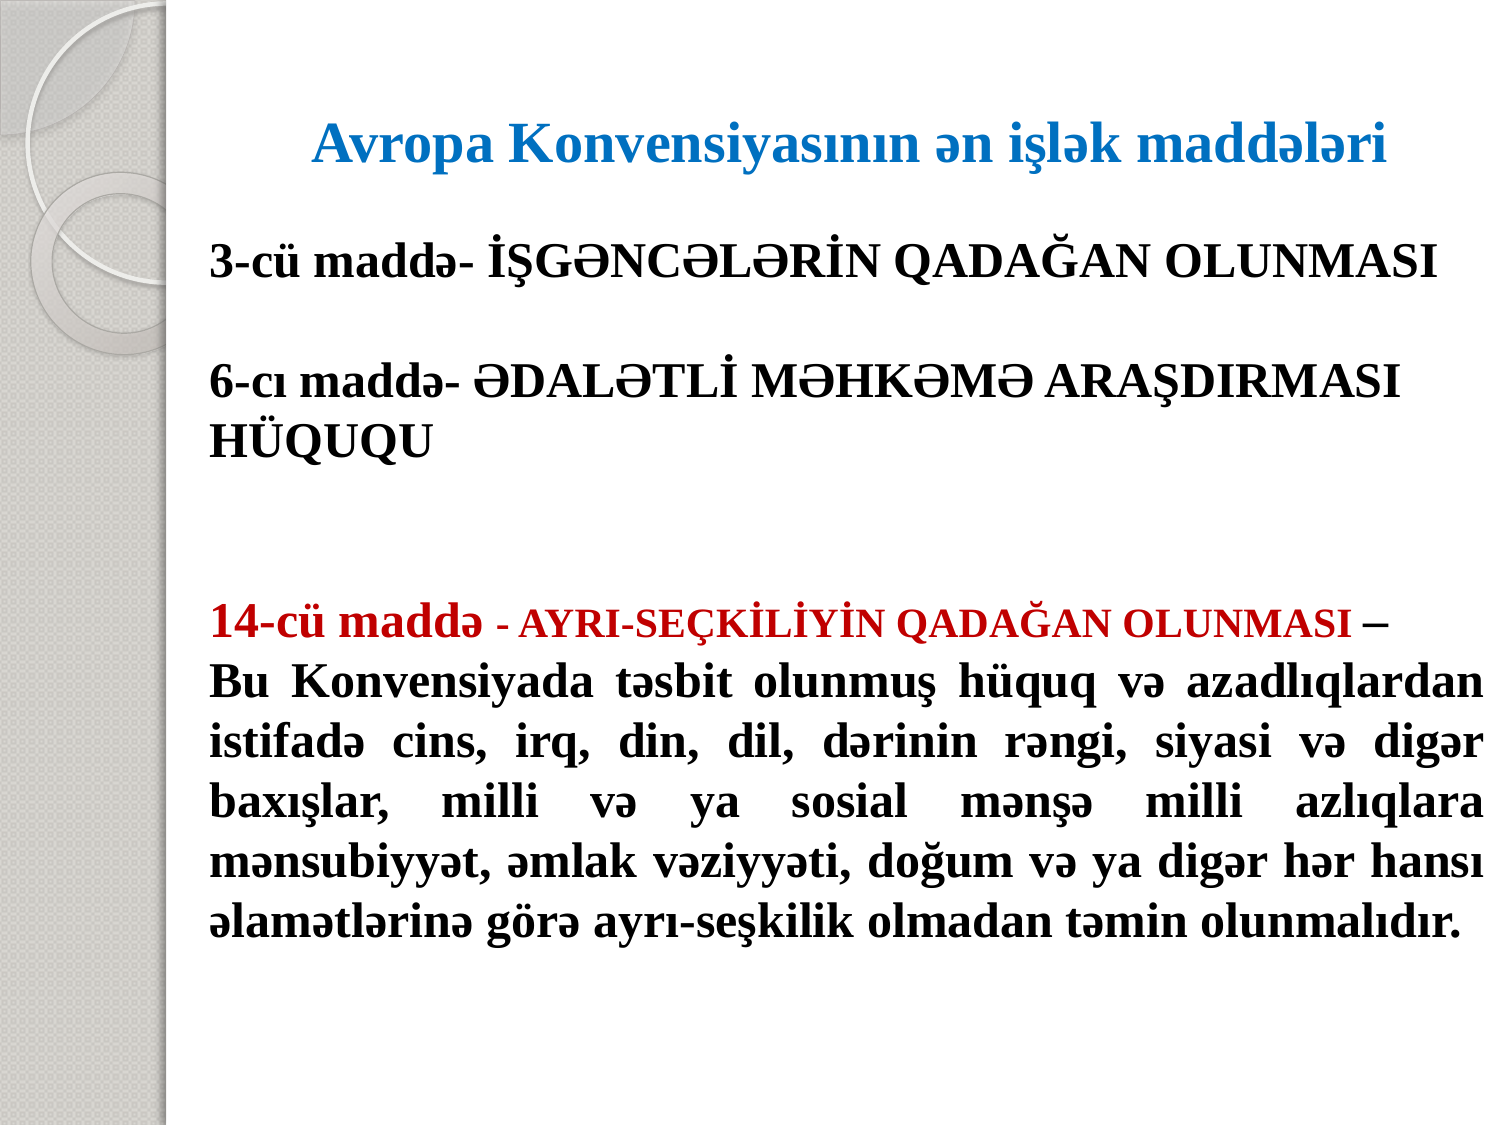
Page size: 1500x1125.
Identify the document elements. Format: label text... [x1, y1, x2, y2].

title Avropa Konvensiyasının ən işlək maddələri [235, 45, 1466, 219]
text_box 3-cü maddə- İŞGƏNCƏLƏRİN QADAĞAN OLUNMASI 6-cı maddə- ƏDALƏTLİ MƏHKƏMƏ ARAŞDIRMASI HÜQUQU 14-cü maddə - AYRI-SEÇKİLİYİN QADAĞAN OLUNMASI – Bu Konvensiyada təsbit olunmuş hüquq və azadlıqlardan istifadə cins, irq, din, dil, dərinin rəngi, siyasi və digər baxışlar, milli və ya sosial mənşə milli azlıqlara mənsubiyyət, əmlak vəziyyəti, doğum və ya digər hər hansı əlamətlərinə görə ayrı-seşkilik olmadan təmin olunmalıdır. [194, 219, 1500, 955]
